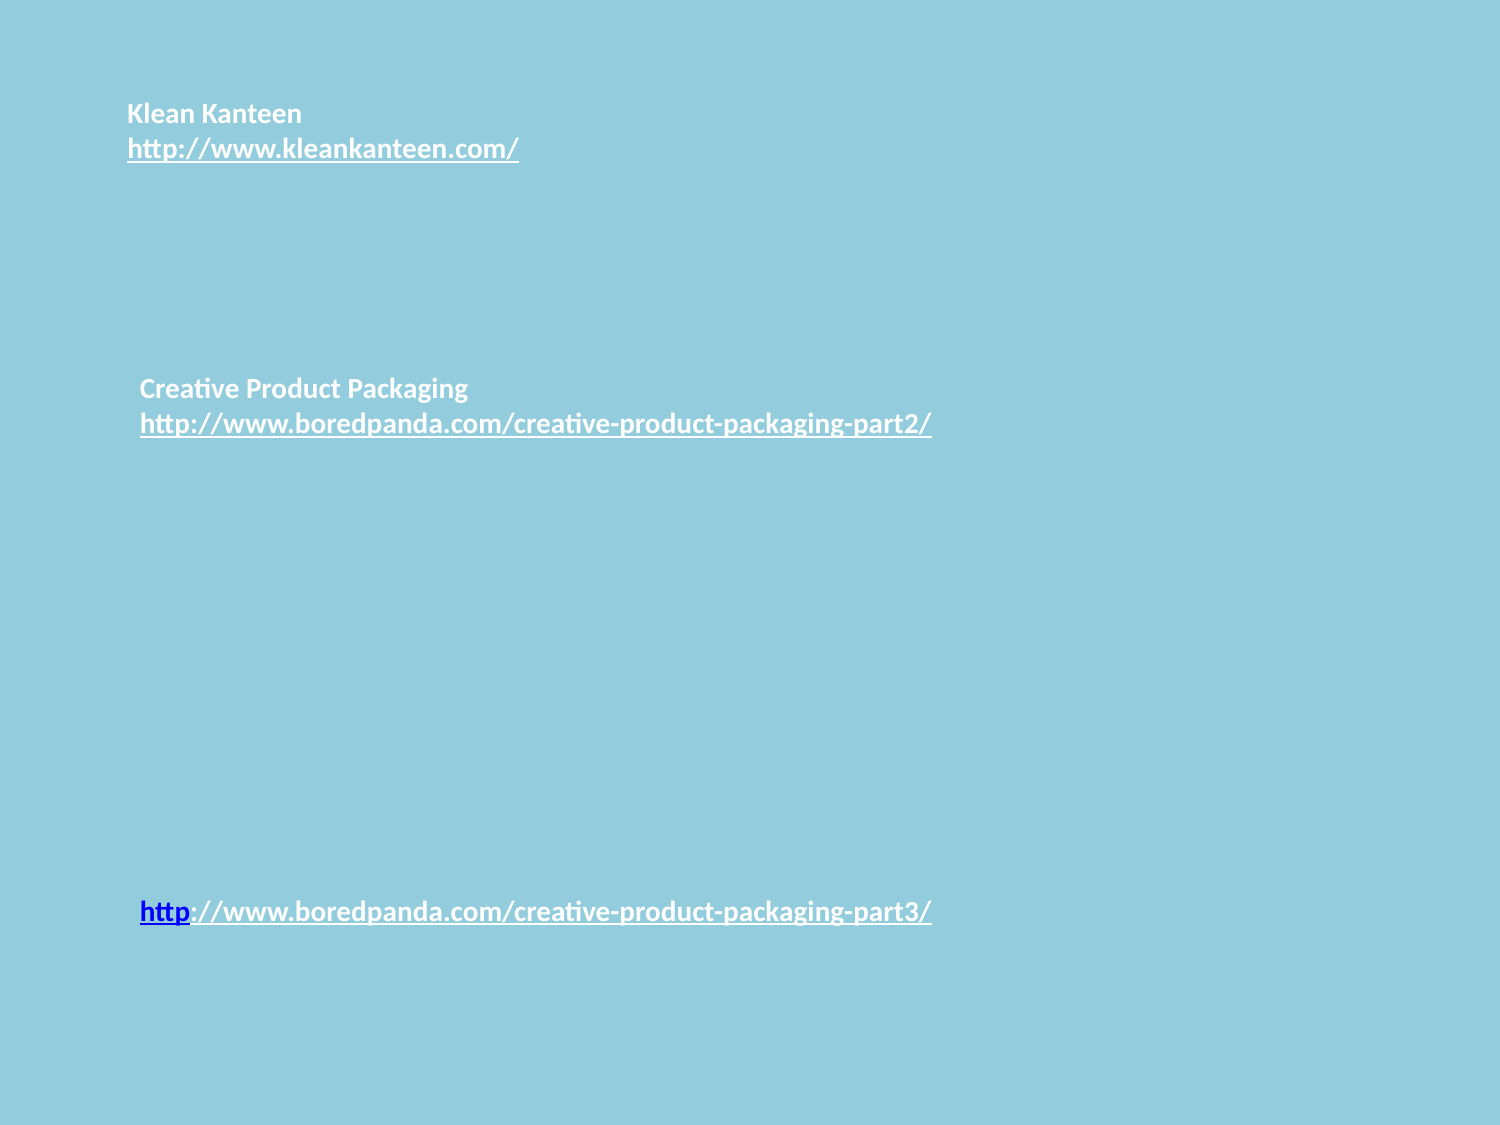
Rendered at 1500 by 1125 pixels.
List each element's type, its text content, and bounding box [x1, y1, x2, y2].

text_box http://www.boredpanda.com/creative-product-packaging-part3/ [124, 849, 1388, 935]
text_box Creative Product Packaging http://www.boredpanda.com/creative-product-packaging-part2/ [125, 362, 1125, 448]
text_box Klean Kanteen http://www.kleankanteen.com/ [112, 87, 863, 173]
